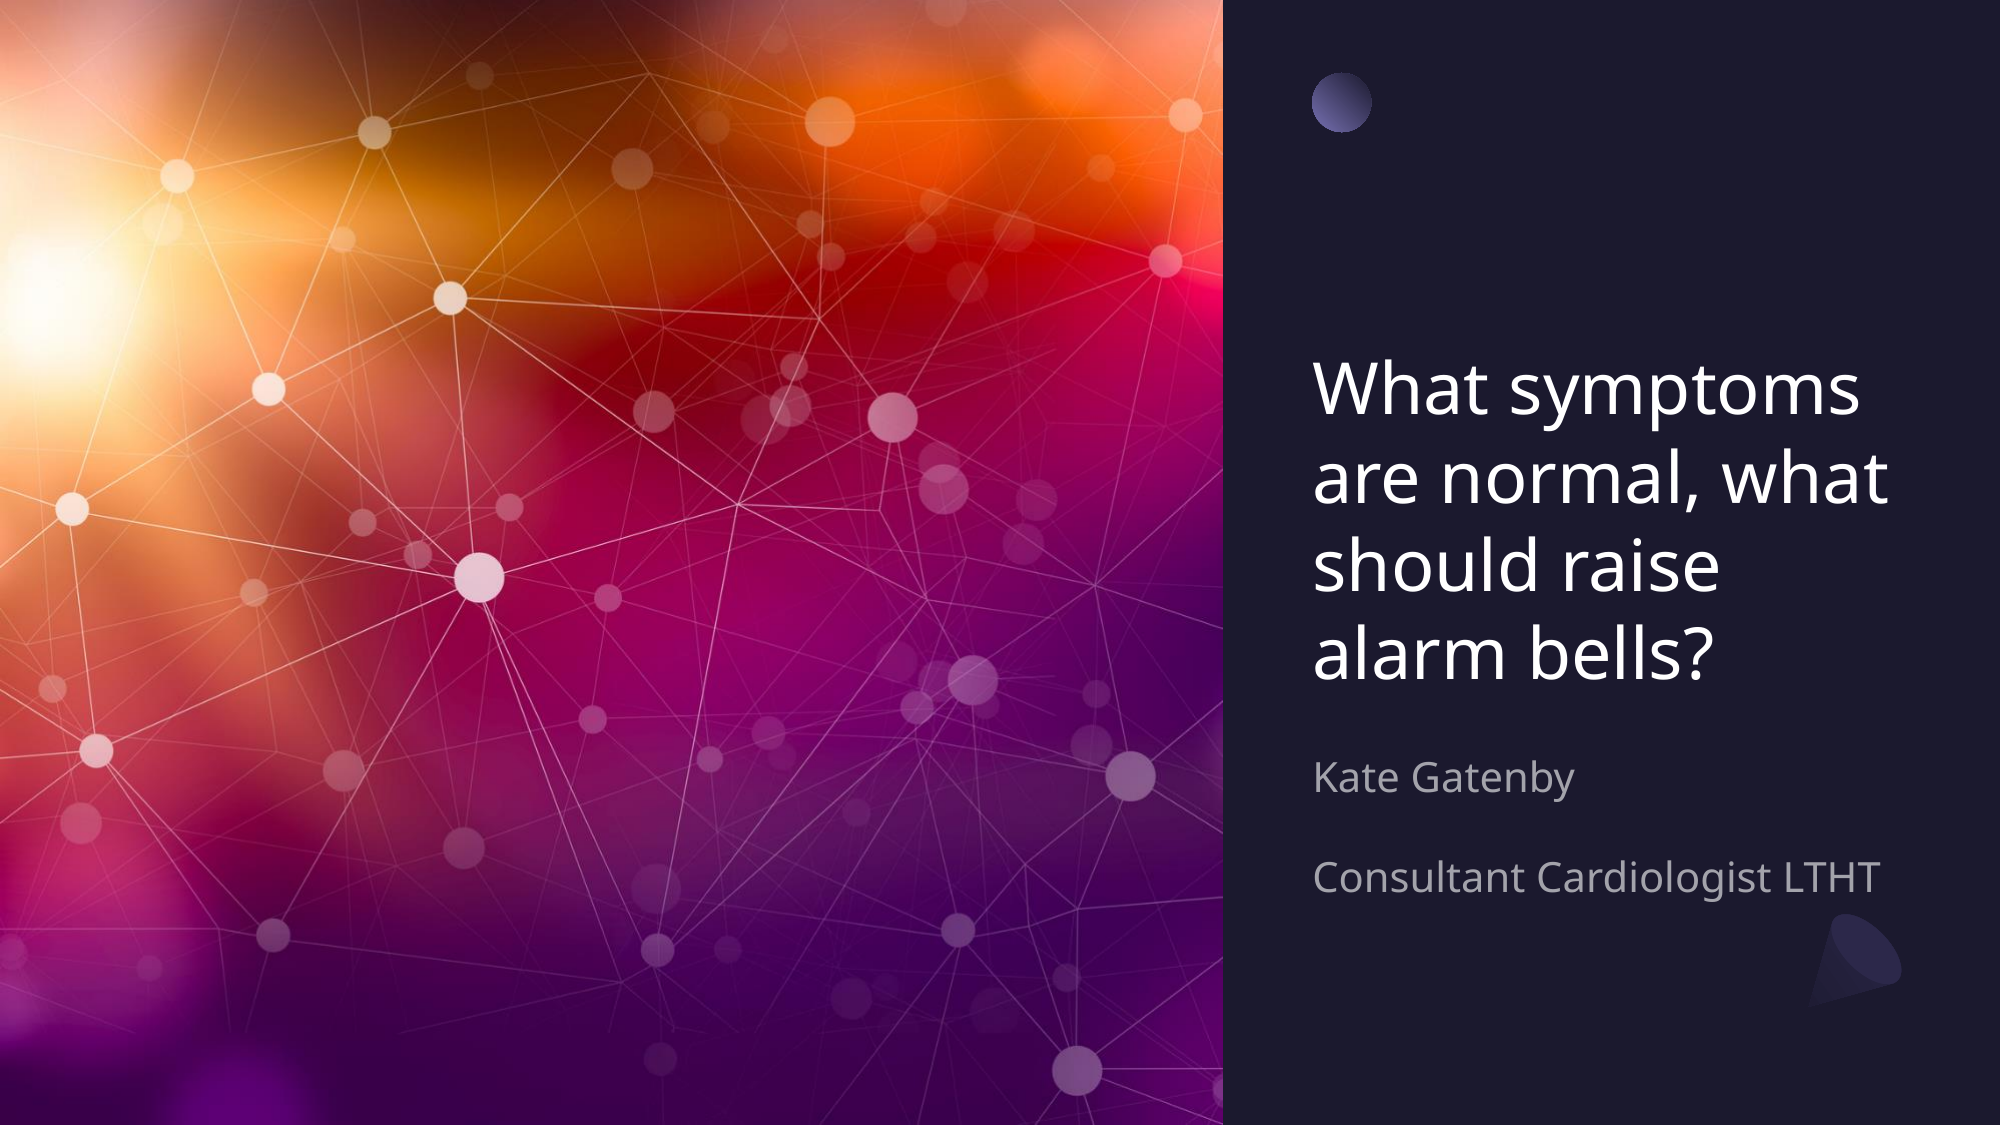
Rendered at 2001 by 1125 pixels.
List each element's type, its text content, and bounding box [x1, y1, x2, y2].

title What symptoms are normal, what should raise alarm bells? [1312, 306, 1898, 698]
picture [0, 0, 1223, 1125]
list Kate Gatenby Consultant Cardiologist LTHT [1312, 741, 1898, 1026]
